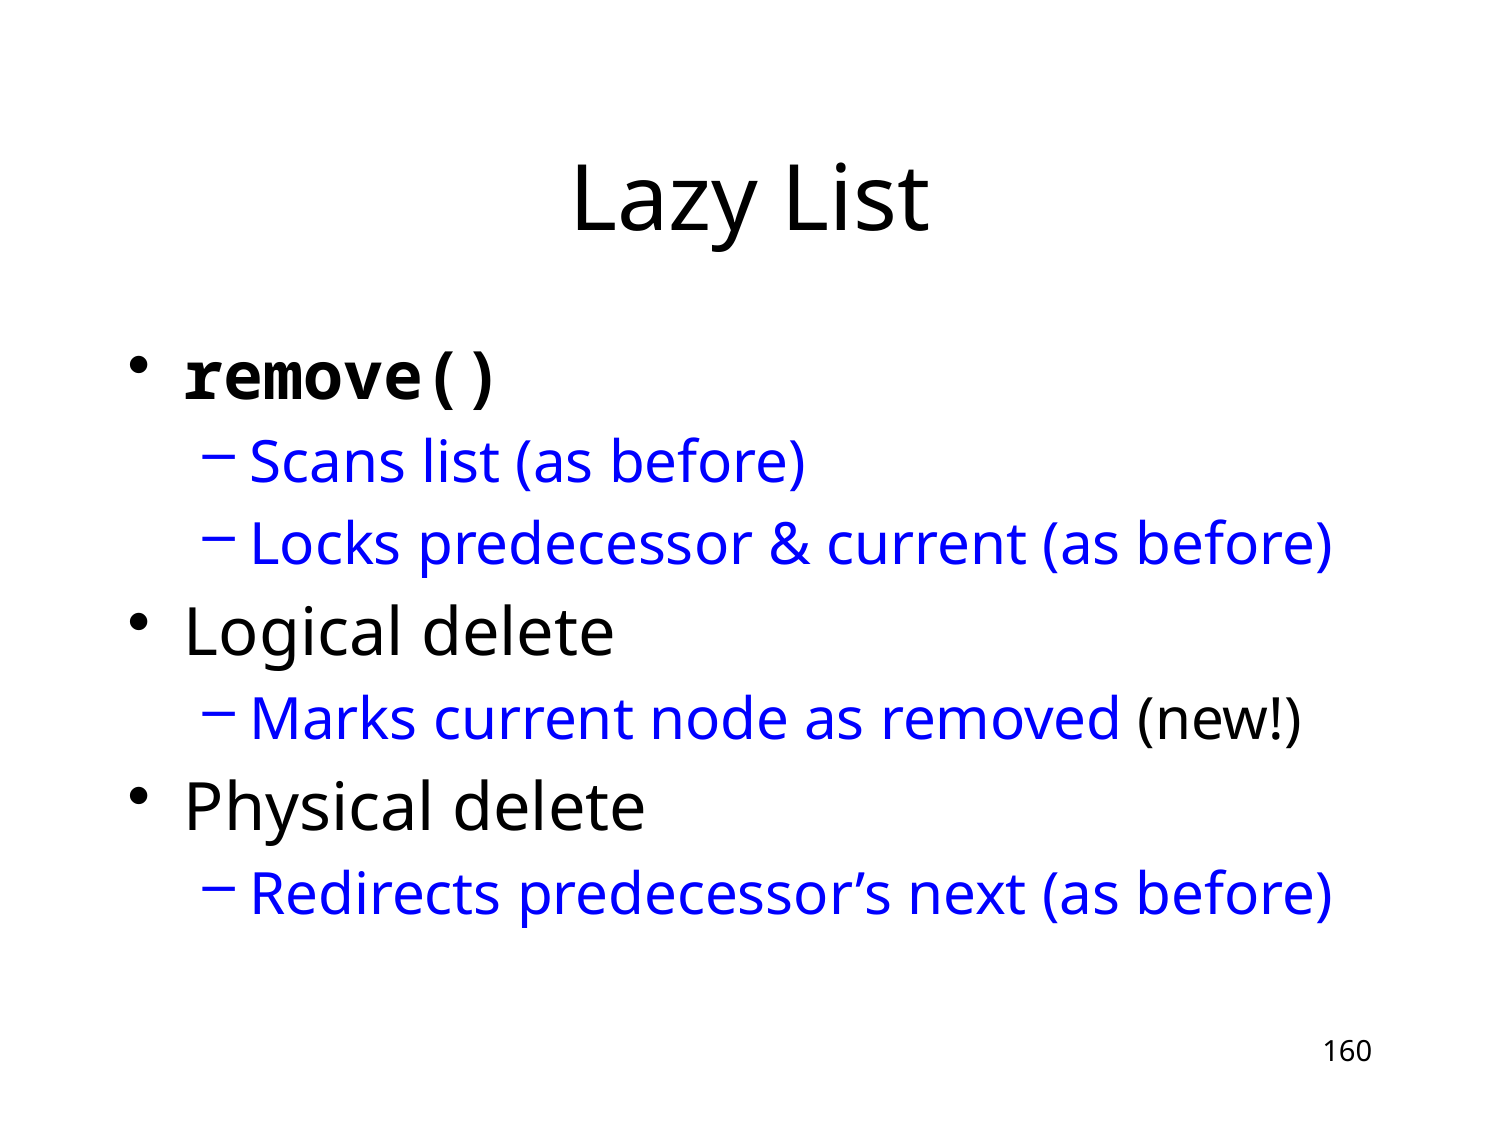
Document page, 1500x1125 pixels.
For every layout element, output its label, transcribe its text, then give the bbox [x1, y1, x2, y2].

list remove() Scans list (as before) Locks predecessor & current (as before) Logical delete Marks current node as removed (new!) Physical delete Redirects predecessor’s next (as before) [112, 324, 1388, 1000]
title Lazy List [112, 99, 1388, 288]
slide_number 160 [1074, 1024, 1388, 1101]
